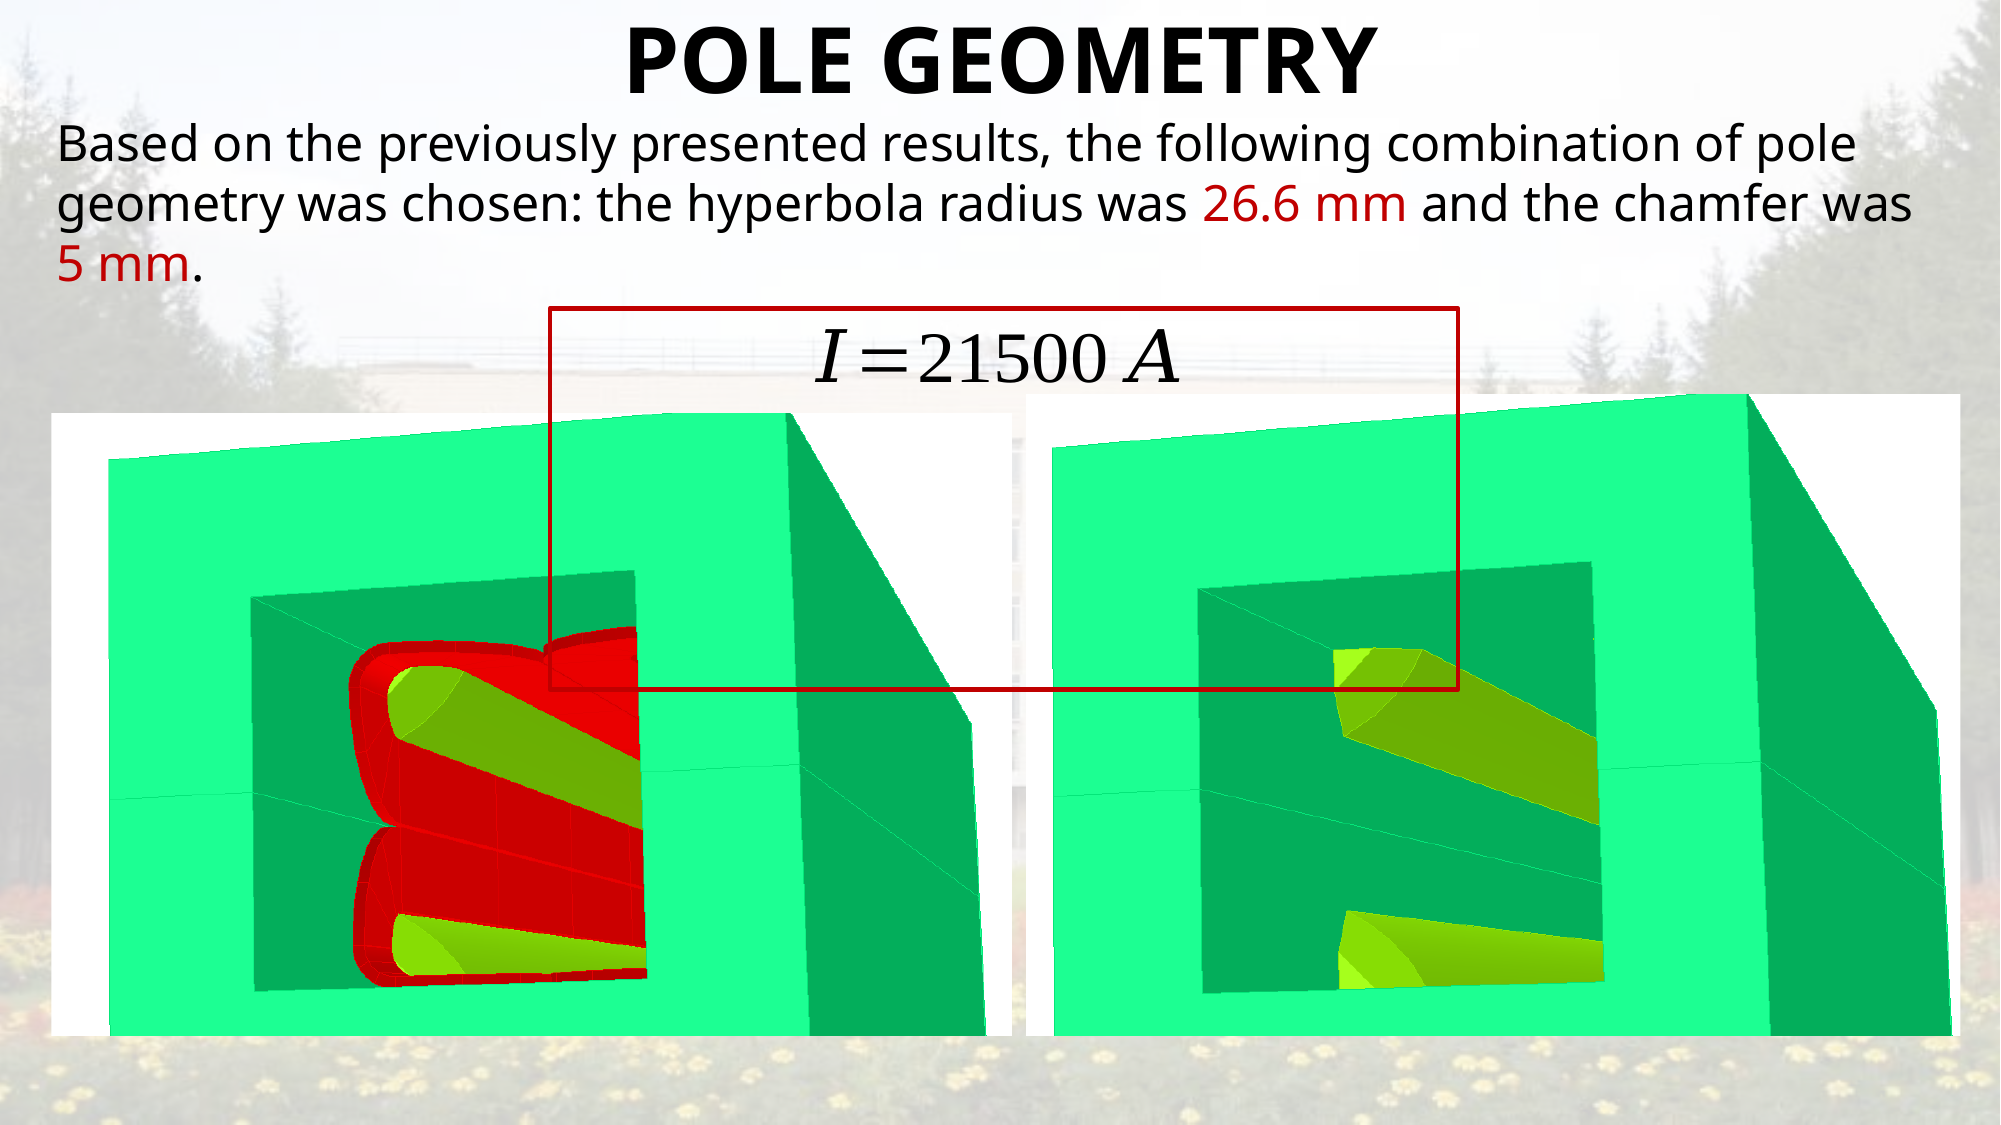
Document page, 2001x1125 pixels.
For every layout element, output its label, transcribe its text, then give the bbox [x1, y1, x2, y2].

text_box Based on the previously presented results, the following combination of pole geometry was chosen: the hyperbola radius was 26.6 mm and the chamfer was 5 mm. [41, 104, 1961, 299]
picture [50, 413, 1013, 1036]
text_box Pole geometry [130, 0, 1871, 104]
picture [1025, 394, 1961, 1036]
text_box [549, 308, 1517, 749]
